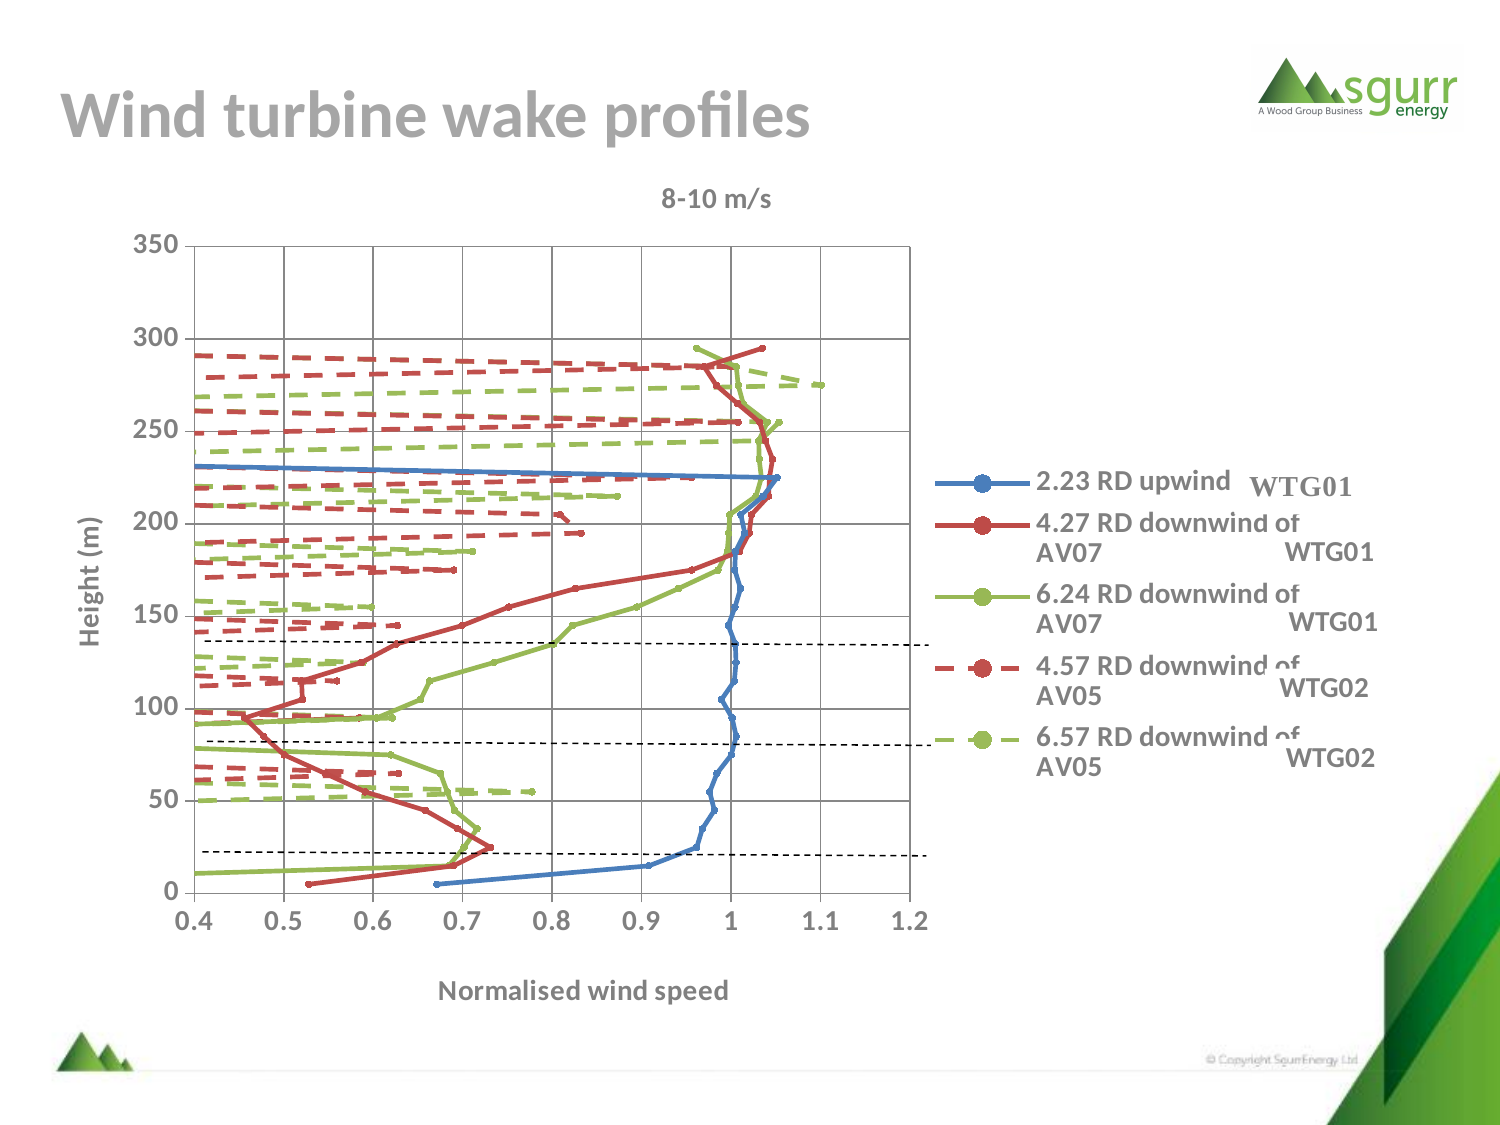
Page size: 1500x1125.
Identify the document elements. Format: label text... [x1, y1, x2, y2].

chart [45, 169, 1406, 1018]
title Wind turbine wake profiles [45, 77, 1168, 144]
picture [2, 8, 1500, 1125]
